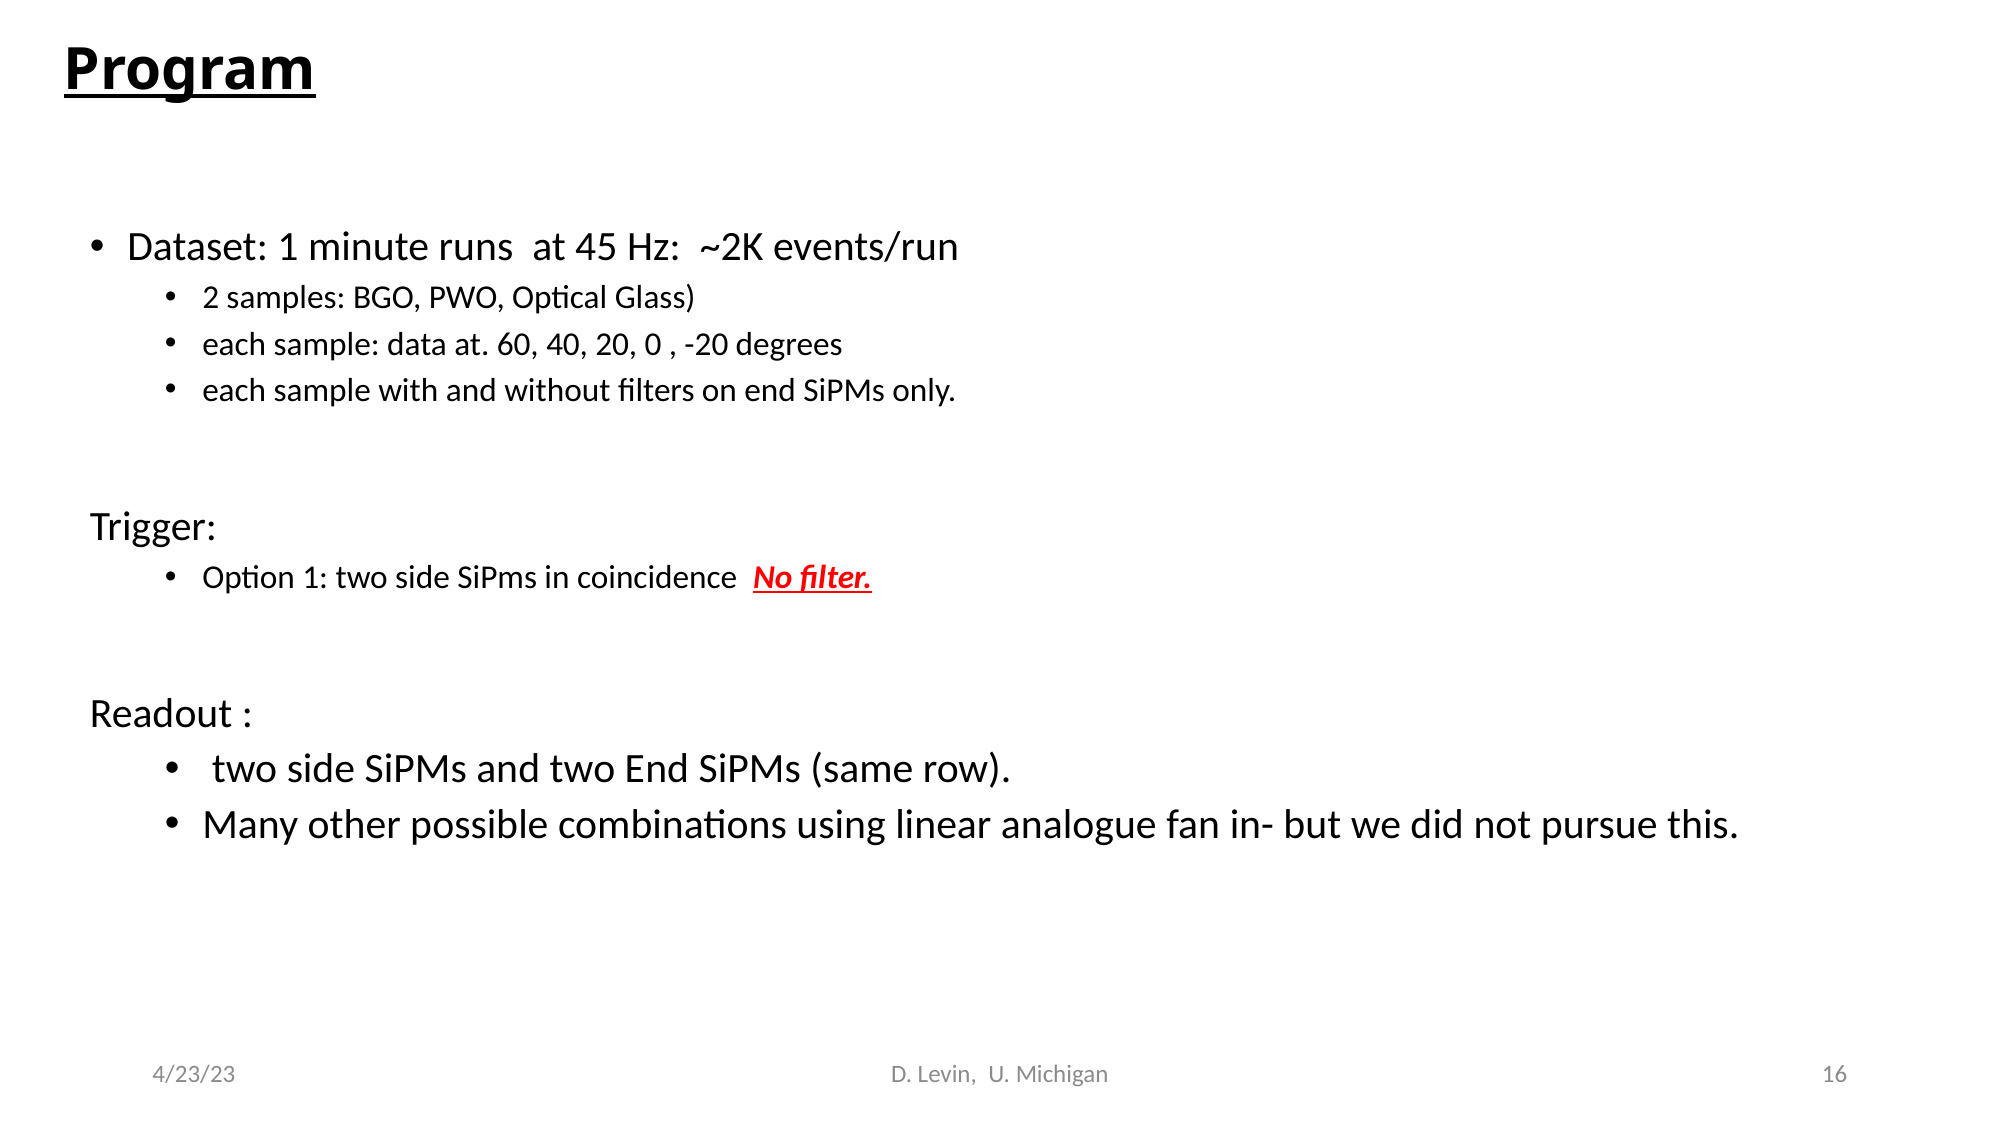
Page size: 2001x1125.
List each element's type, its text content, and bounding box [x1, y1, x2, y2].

slide_number 16 [1412, 1042, 1863, 1103]
footer D. Levin, U. Michigan [662, 1042, 1338, 1103]
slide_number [137, 1042, 588, 1103]
list Dataset: 1 minute runs at 45 Hz: ~2K events/run 2 samples: BGO, PWO, Optical Glass) each sample: data at. 60, 40, 20, 0 , -20 degrees each sample with and without filters on end SiPMs only. Trigger: Option 1: two side SiPms in coincidence No filter. Readout : two side SiPMs and two End SiPMs (same row). Many other possible combinations using linear analogue fan in- but we did not pursue this. [74, 217, 1926, 1081]
title Program [48, 0, 1000, 142]
